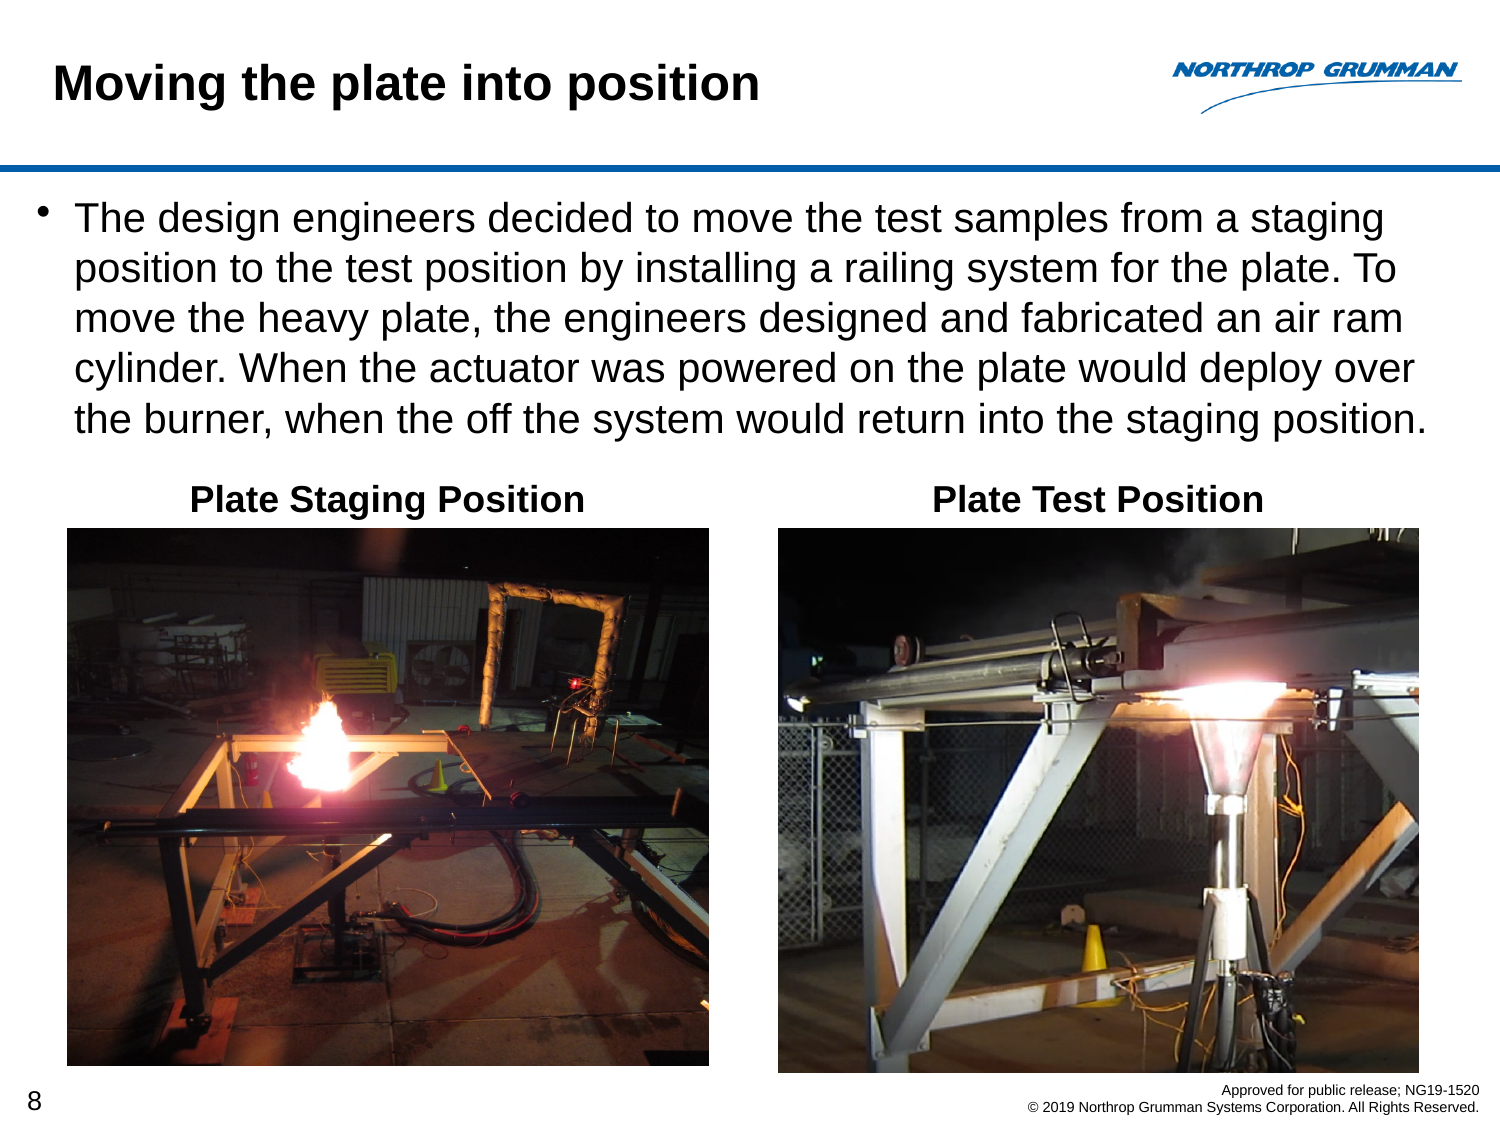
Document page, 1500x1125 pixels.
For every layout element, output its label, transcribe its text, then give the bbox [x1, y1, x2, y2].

text_box Plate Staging Position [67, 467, 709, 528]
slide_number 8 [1, 1075, 68, 1125]
picture [1172, 62, 1462, 114]
picture [778, 528, 1419, 1074]
list The design engineers decided to move the test samples from a staging position to the test position by installing a railing system for the plate. To move the heavy plate, the engineers designed and fabricated an air ram cylinder. When the actuator was powered on the plate would deploy over the burner, when the off the system would return into the staging position. [21, 183, 1484, 1038]
picture [67, 528, 709, 1066]
text_box Approved for public release; NG19-1520 © 2019 Northrop Grumman Systems Corporation. All Rights Reserved. [1012, 1073, 1495, 1124]
text_box Plate Test Position [778, 467, 1419, 527]
title Moving the plate into position [37, 11, 1138, 150]
